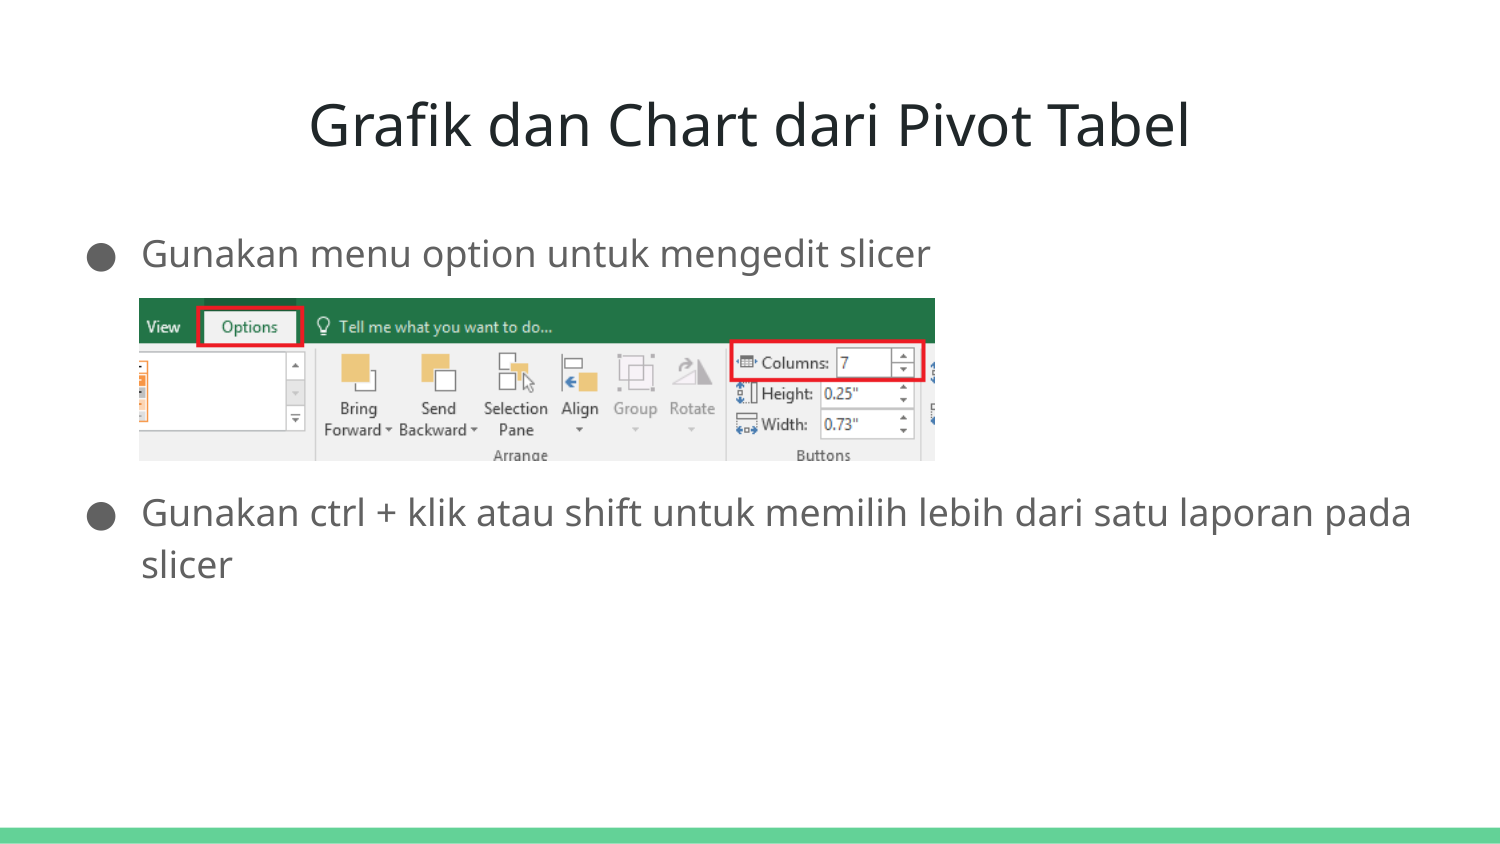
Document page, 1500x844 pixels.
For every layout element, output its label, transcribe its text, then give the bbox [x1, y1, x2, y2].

picture [139, 298, 935, 462]
title Grafik dan Chart dari Pivot Tabel [51, 72, 1449, 167]
list Gunakan menu option untuk mengedit slicer Gunakan ctrl + klik atau shift untuk memilih lebih dari satu laporan pada slicer [51, 208, 1449, 770]
